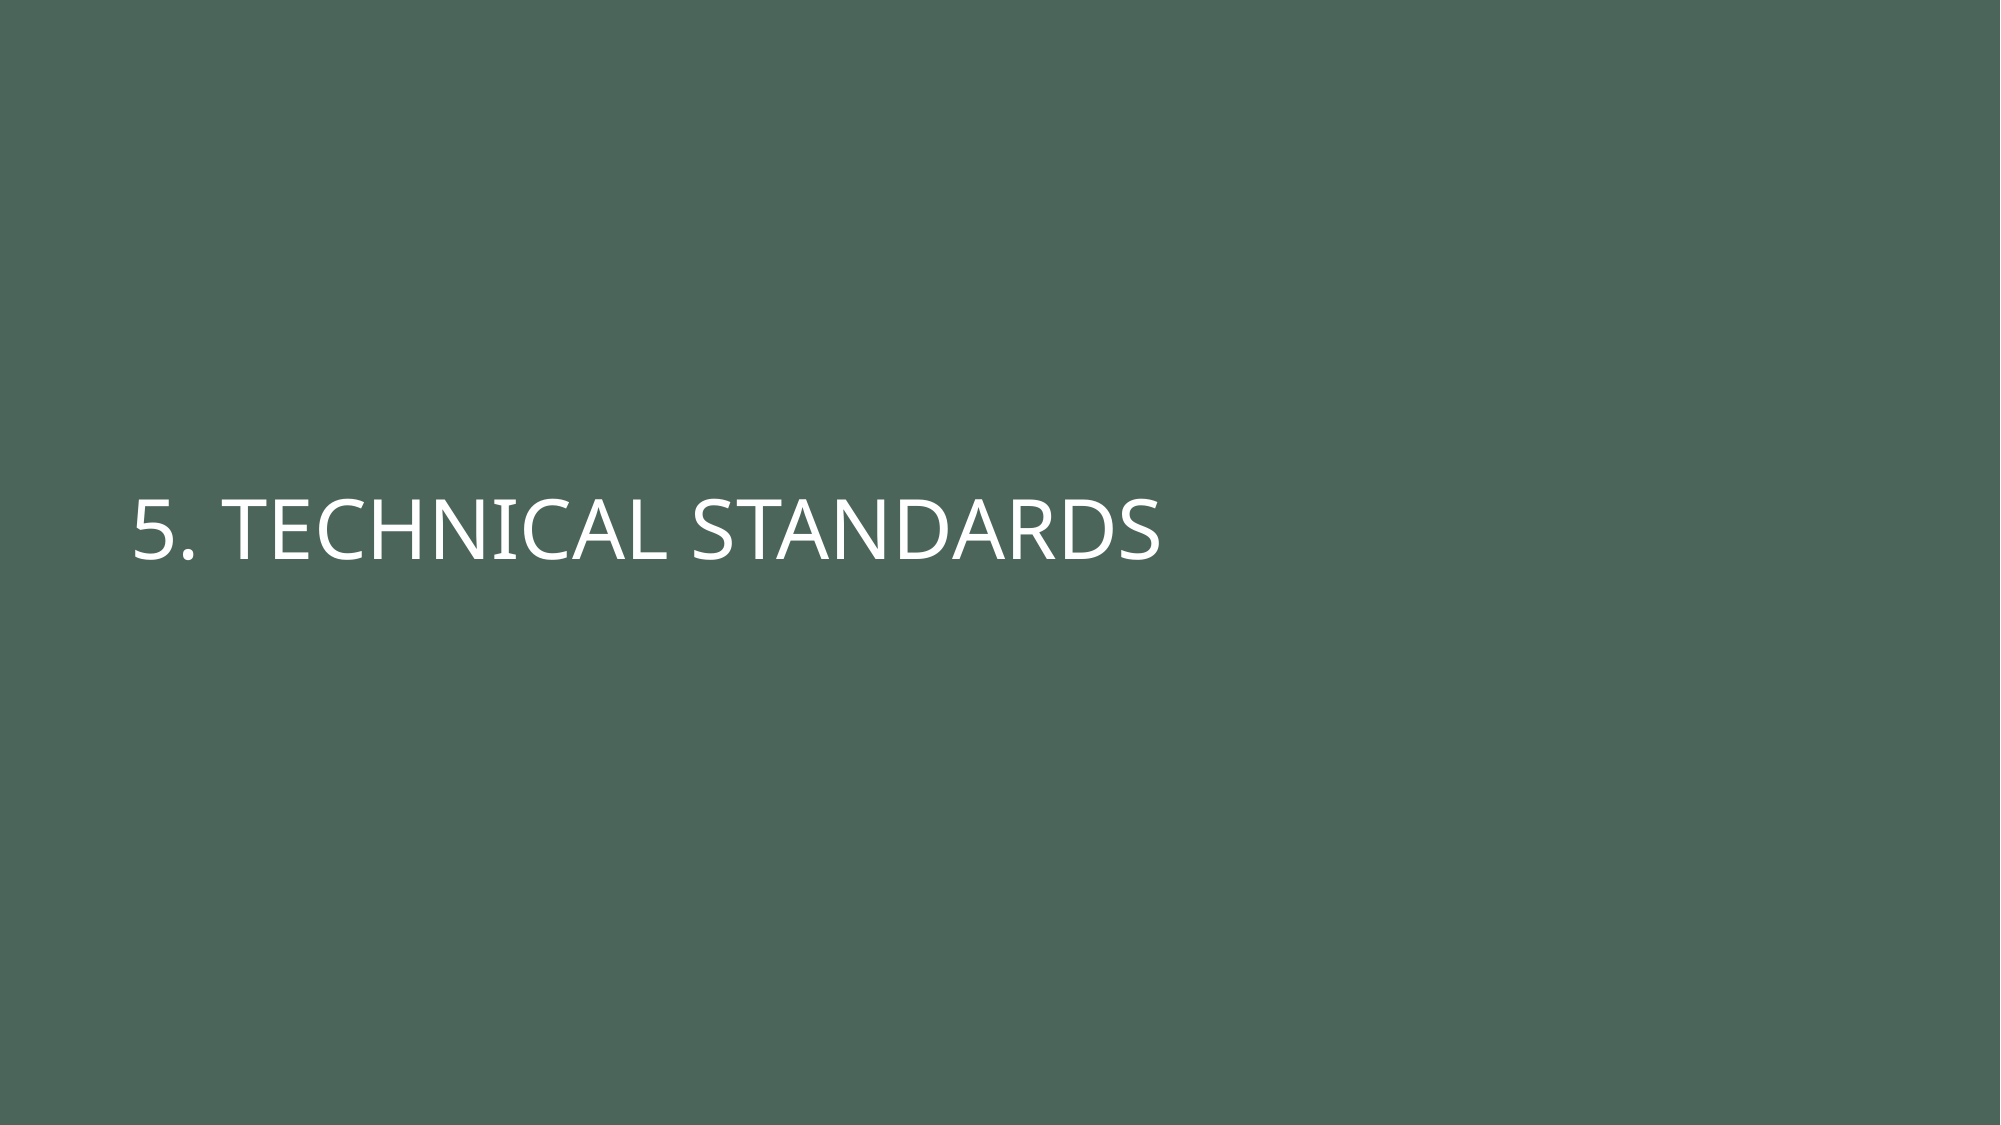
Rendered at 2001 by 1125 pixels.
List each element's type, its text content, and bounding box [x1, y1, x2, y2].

subtitle 5. TECHNICAL STANDARDS [114, 468, 1515, 756]
